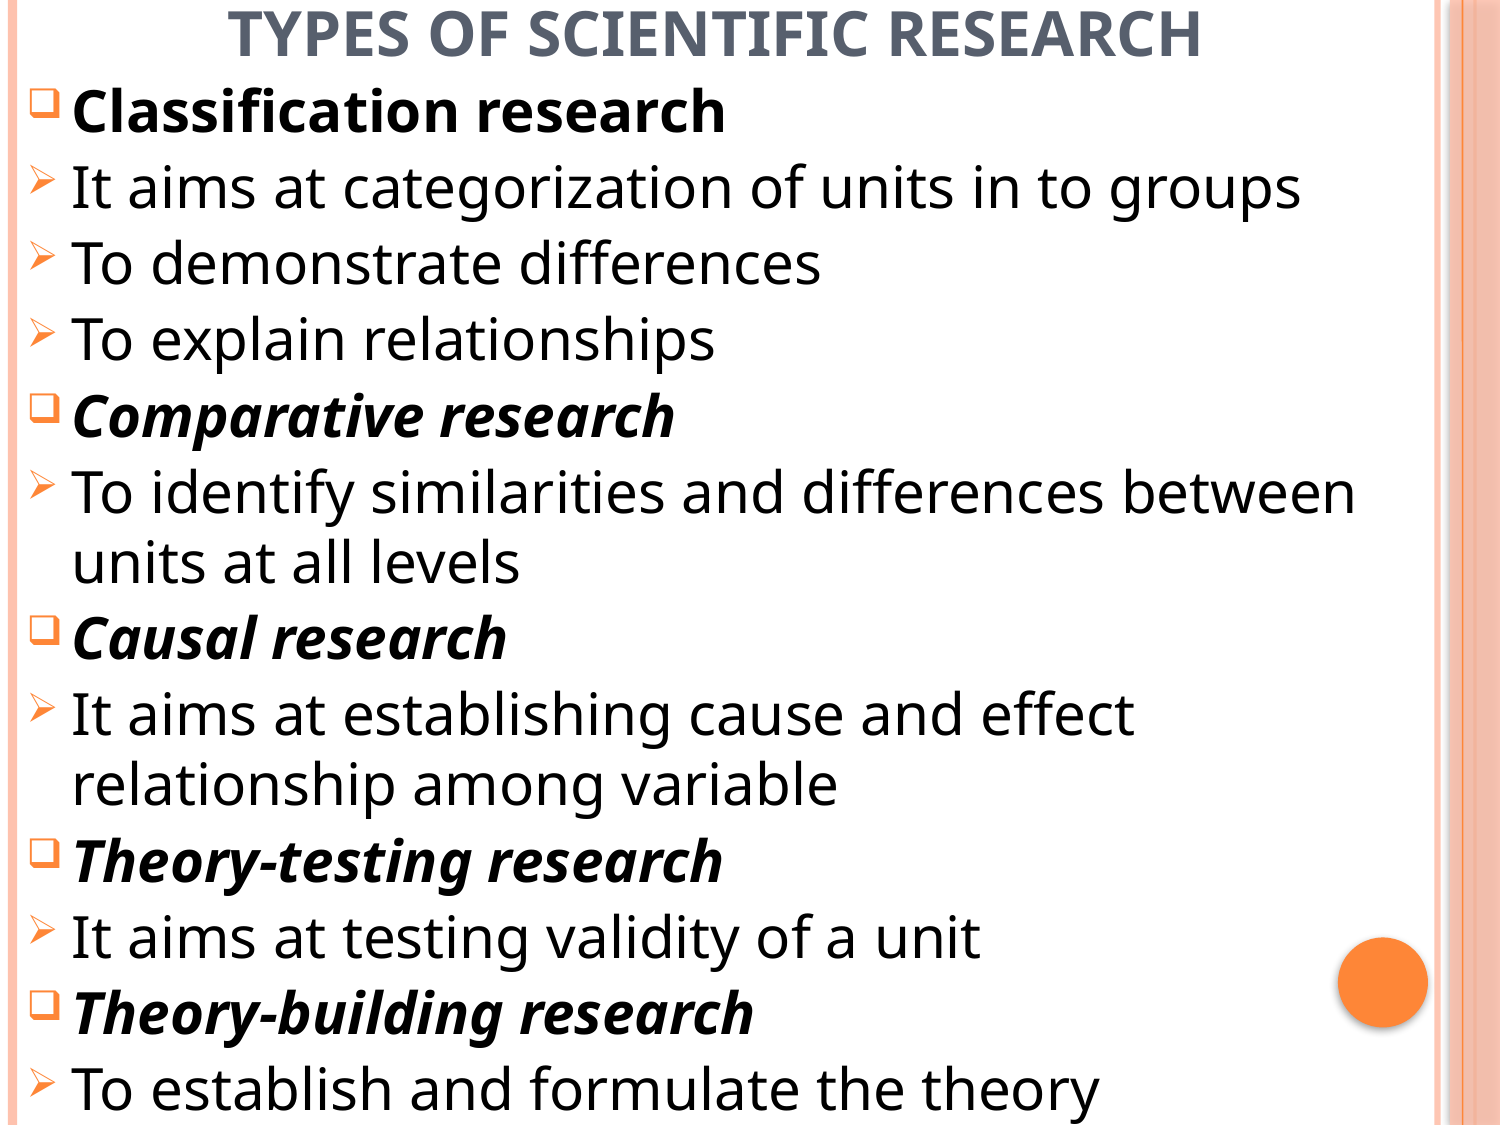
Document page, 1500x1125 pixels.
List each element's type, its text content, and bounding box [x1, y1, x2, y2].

list Classification research It aims at categorization of units in to groups To demonstrate differences To explain relationships Comparative research To identify similarities and differences between units at all levels Causal research It aims at establishing cause and effect relationship among variable Theory-testing research It aims at testing validity of a unit Theory-building research To establish and formulate the theory [11, 66, 1471, 1125]
title Types of scientific research [103, 0, 1329, 66]
